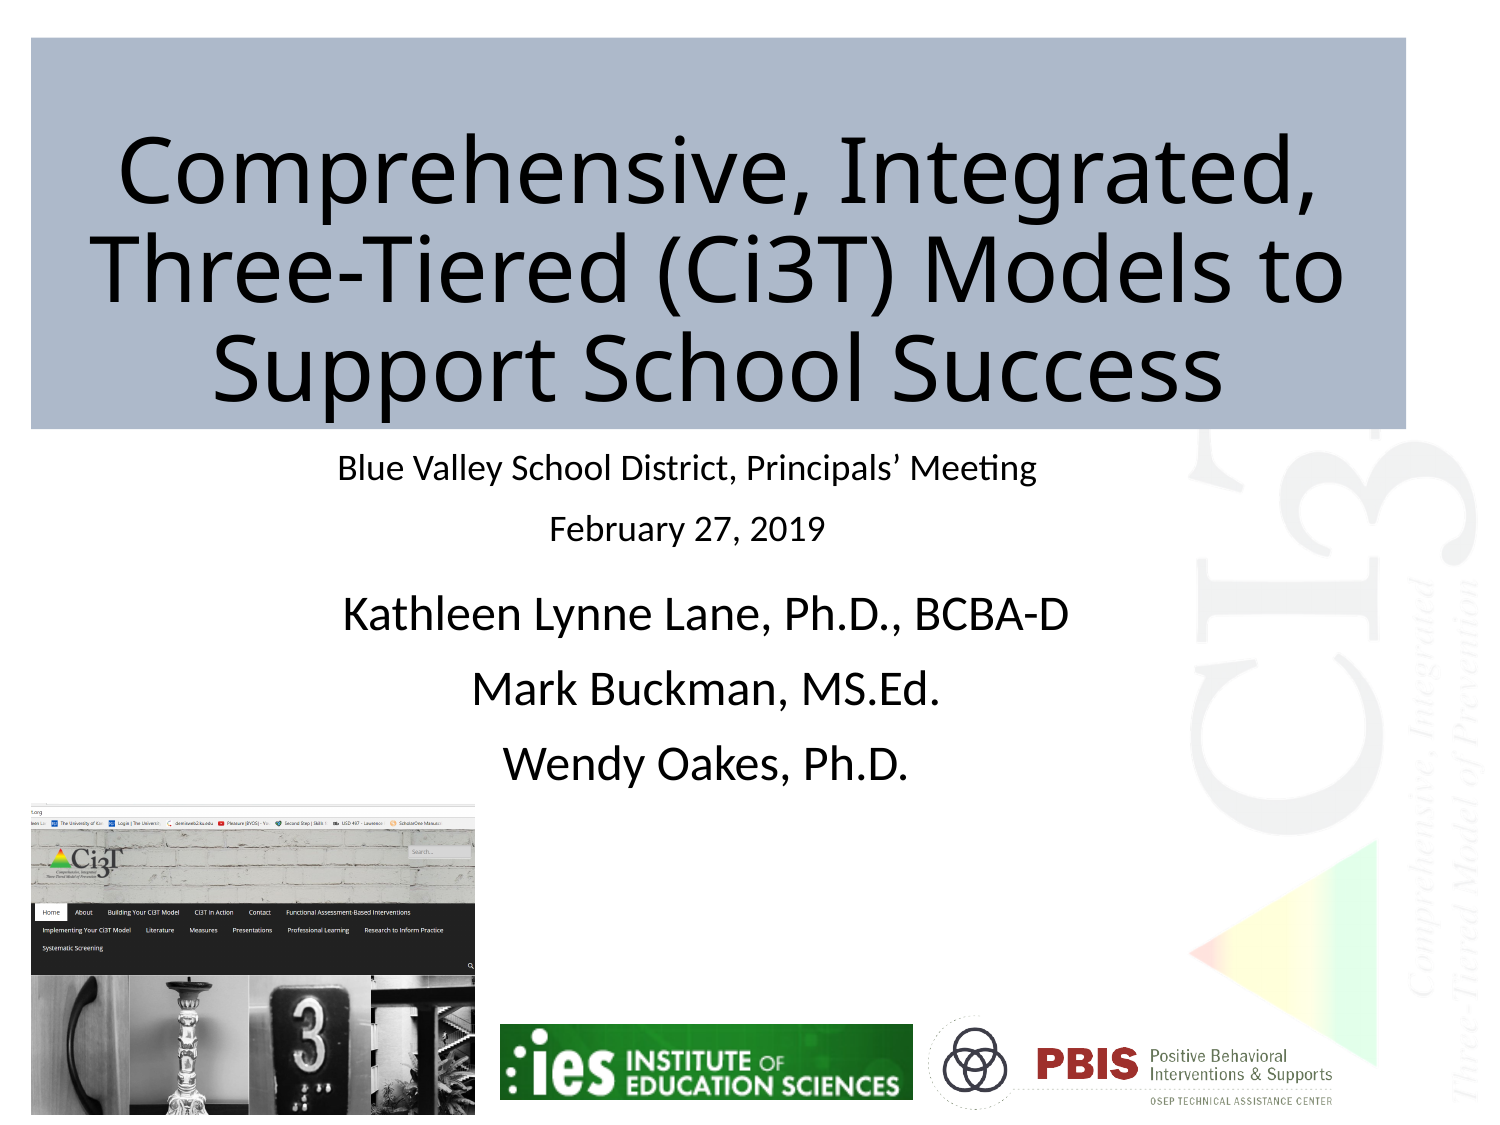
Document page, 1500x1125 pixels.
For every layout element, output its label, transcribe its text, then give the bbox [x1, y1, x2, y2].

text_box Kathleen Lynne Lane, Ph.D., BCBA-D Mark Buckman, MS.Ed. Wendy Oakes, Ph.D. [174, 579, 1238, 681]
picture [31, 797, 475, 1115]
picture [924, 1012, 1338, 1112]
subtitle Blue Valley School District, Principals’ Meeting February 27, 2019 [125, 440, 1250, 763]
picture [499, 1024, 913, 1100]
title Comprehensive, Integrated, Three-Tiered (Ci3T) Models to Support School Success [31, 37, 1407, 430]
